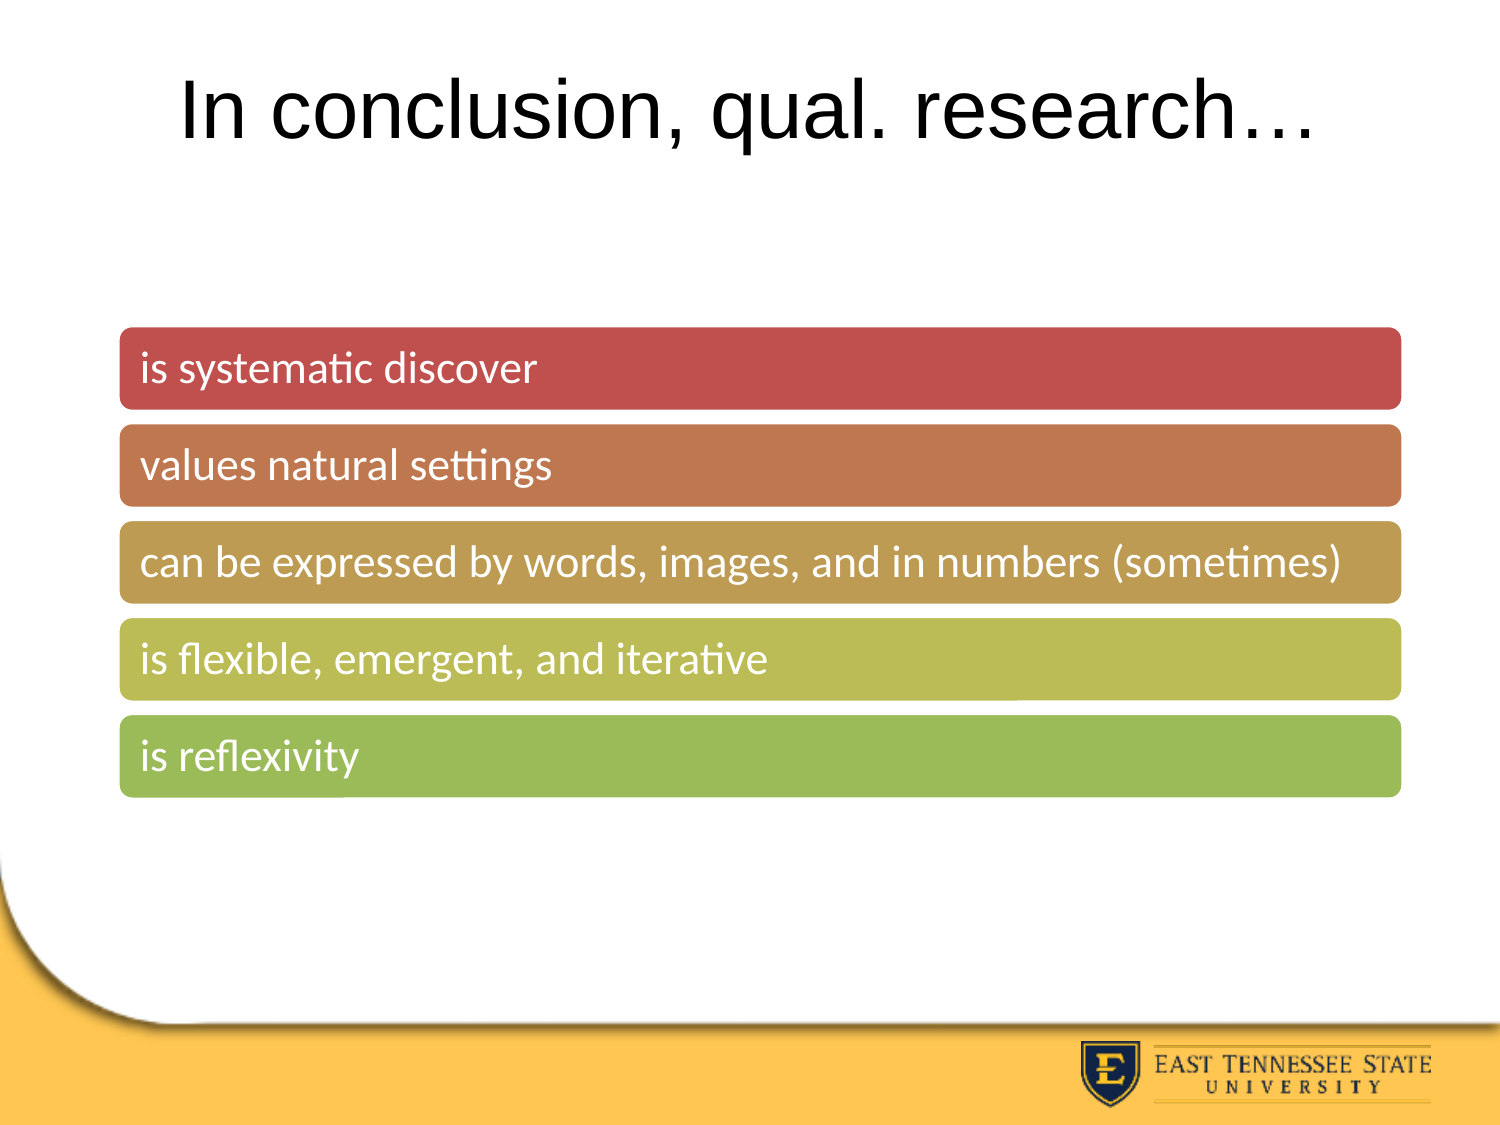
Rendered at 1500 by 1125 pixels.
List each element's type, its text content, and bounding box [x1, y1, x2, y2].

picture [0, 0, 1500, 1125]
title In conclusion, qual. research… [117, 34, 1383, 175]
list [117, 219, 1404, 906]
